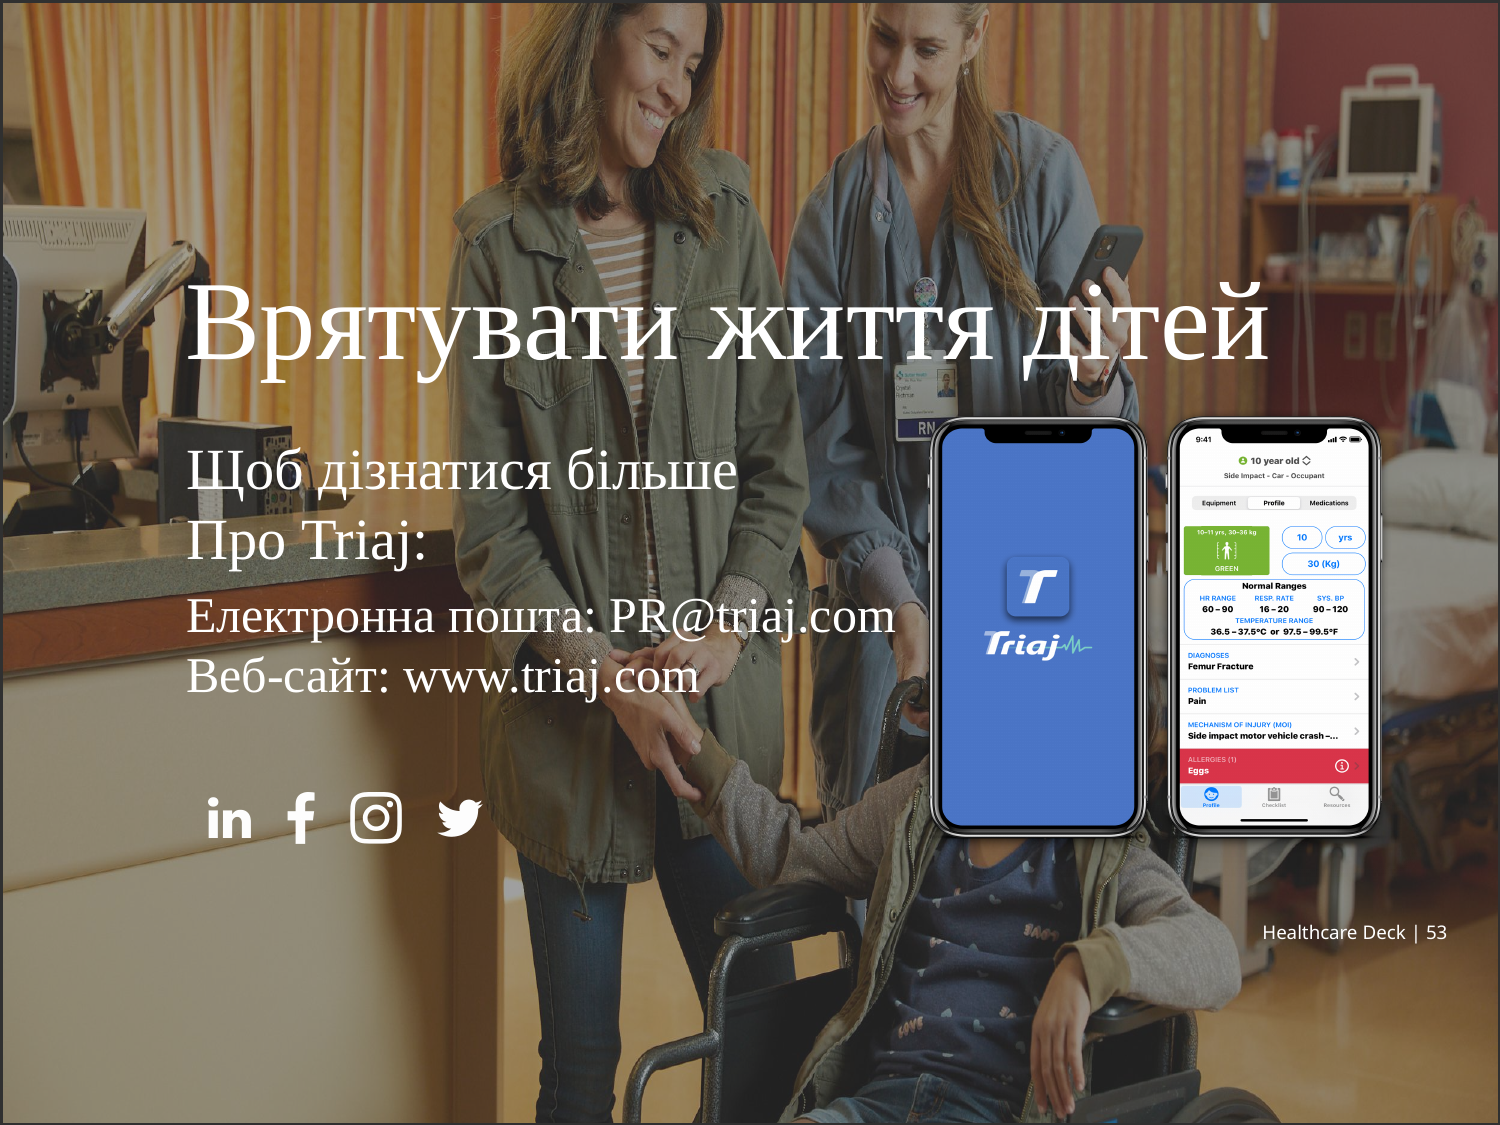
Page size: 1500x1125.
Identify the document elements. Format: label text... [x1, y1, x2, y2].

picture [864, 380, 1446, 896]
picture [350, 791, 402, 844]
text_box Щоб дізнатися більше Про Triaj: [171, 416, 816, 567]
picture [208, 796, 251, 839]
text_box [0, 0, 1500, 1125]
picture [437, 794, 483, 841]
slide_number Healthcare Deck | 53 [1234, 905, 1463, 964]
text_box Електронна пошта: PR@triaj.com Веб-сайт: www.triaj.com [171, 567, 856, 780]
text_box Врятувати життя дітей [143, 247, 1313, 372]
picture [274, 791, 327, 844]
